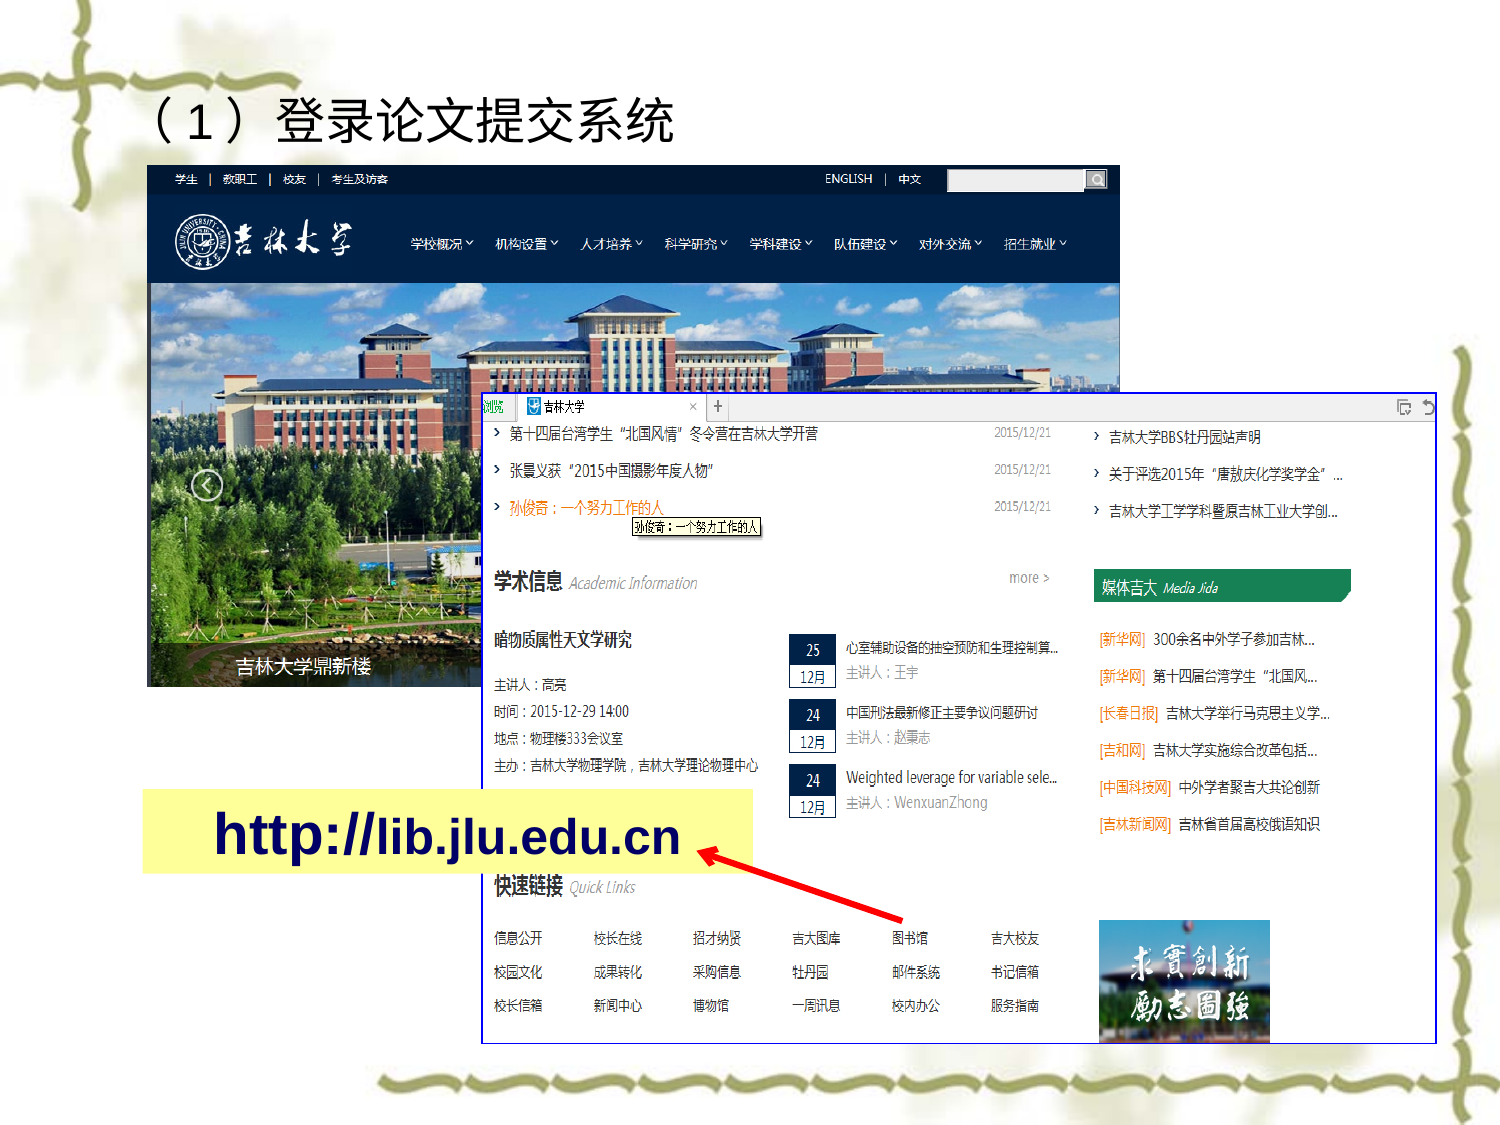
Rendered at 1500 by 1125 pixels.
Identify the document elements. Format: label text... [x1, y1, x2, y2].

text_box http://lib.jlu.edu.cn [142, 789, 477, 874]
text_box （1）登录论文提交系统 [52, 81, 747, 157]
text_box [696, 850, 903, 922]
picture [0, 0, 1500, 1125]
